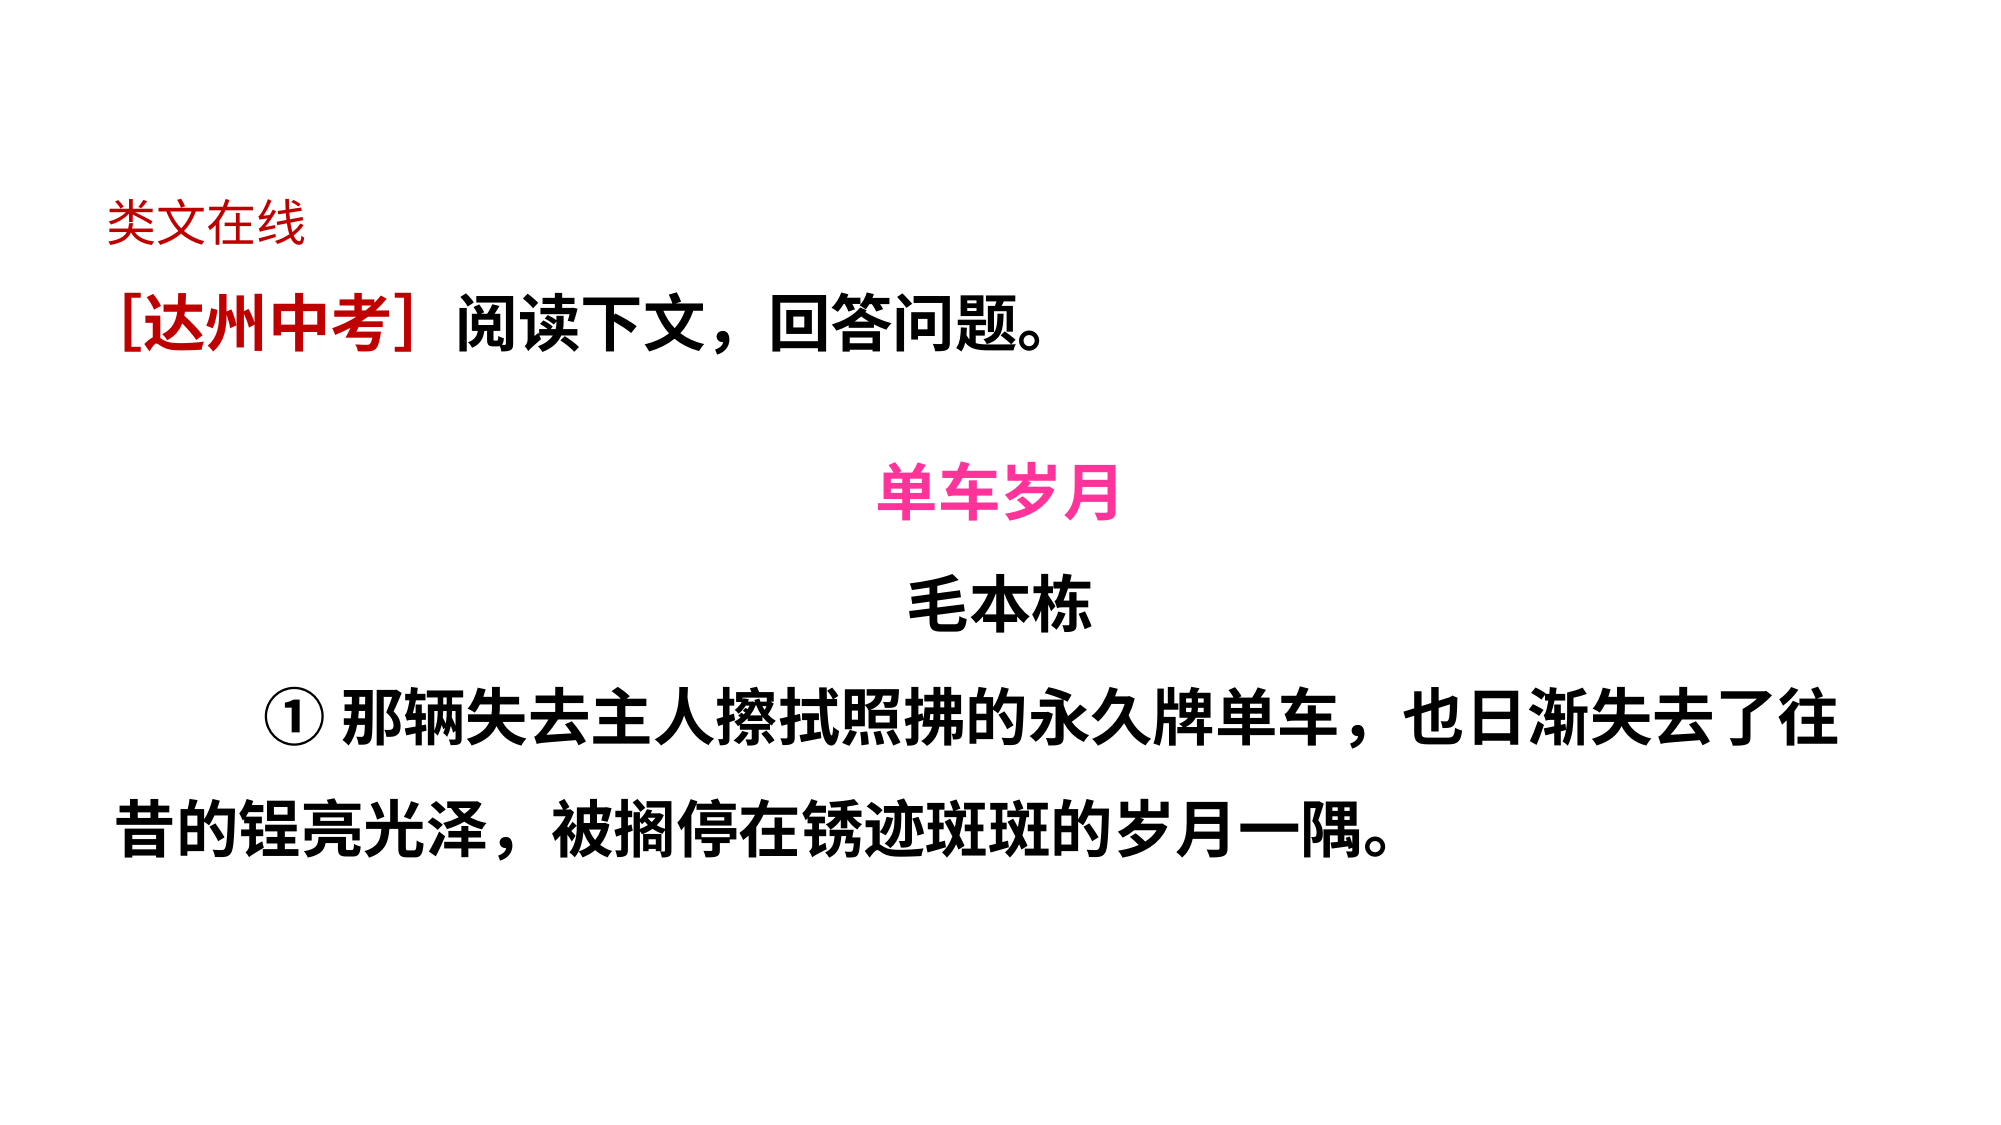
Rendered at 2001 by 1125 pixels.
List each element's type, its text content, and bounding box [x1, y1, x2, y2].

text_box 单车岁月 毛本栋 ①那辆失去主人擦拭照拂的永久牌单车，也日渐失去了往昔的锃亮光泽，被搁停在锈迹斑斑的岁月一隅。 [98, 408, 1903, 873]
text_box 类文在线 [91, 183, 395, 259]
text_box ［达州中考］阅读下文，回答问题。 [65, 276, 1096, 367]
